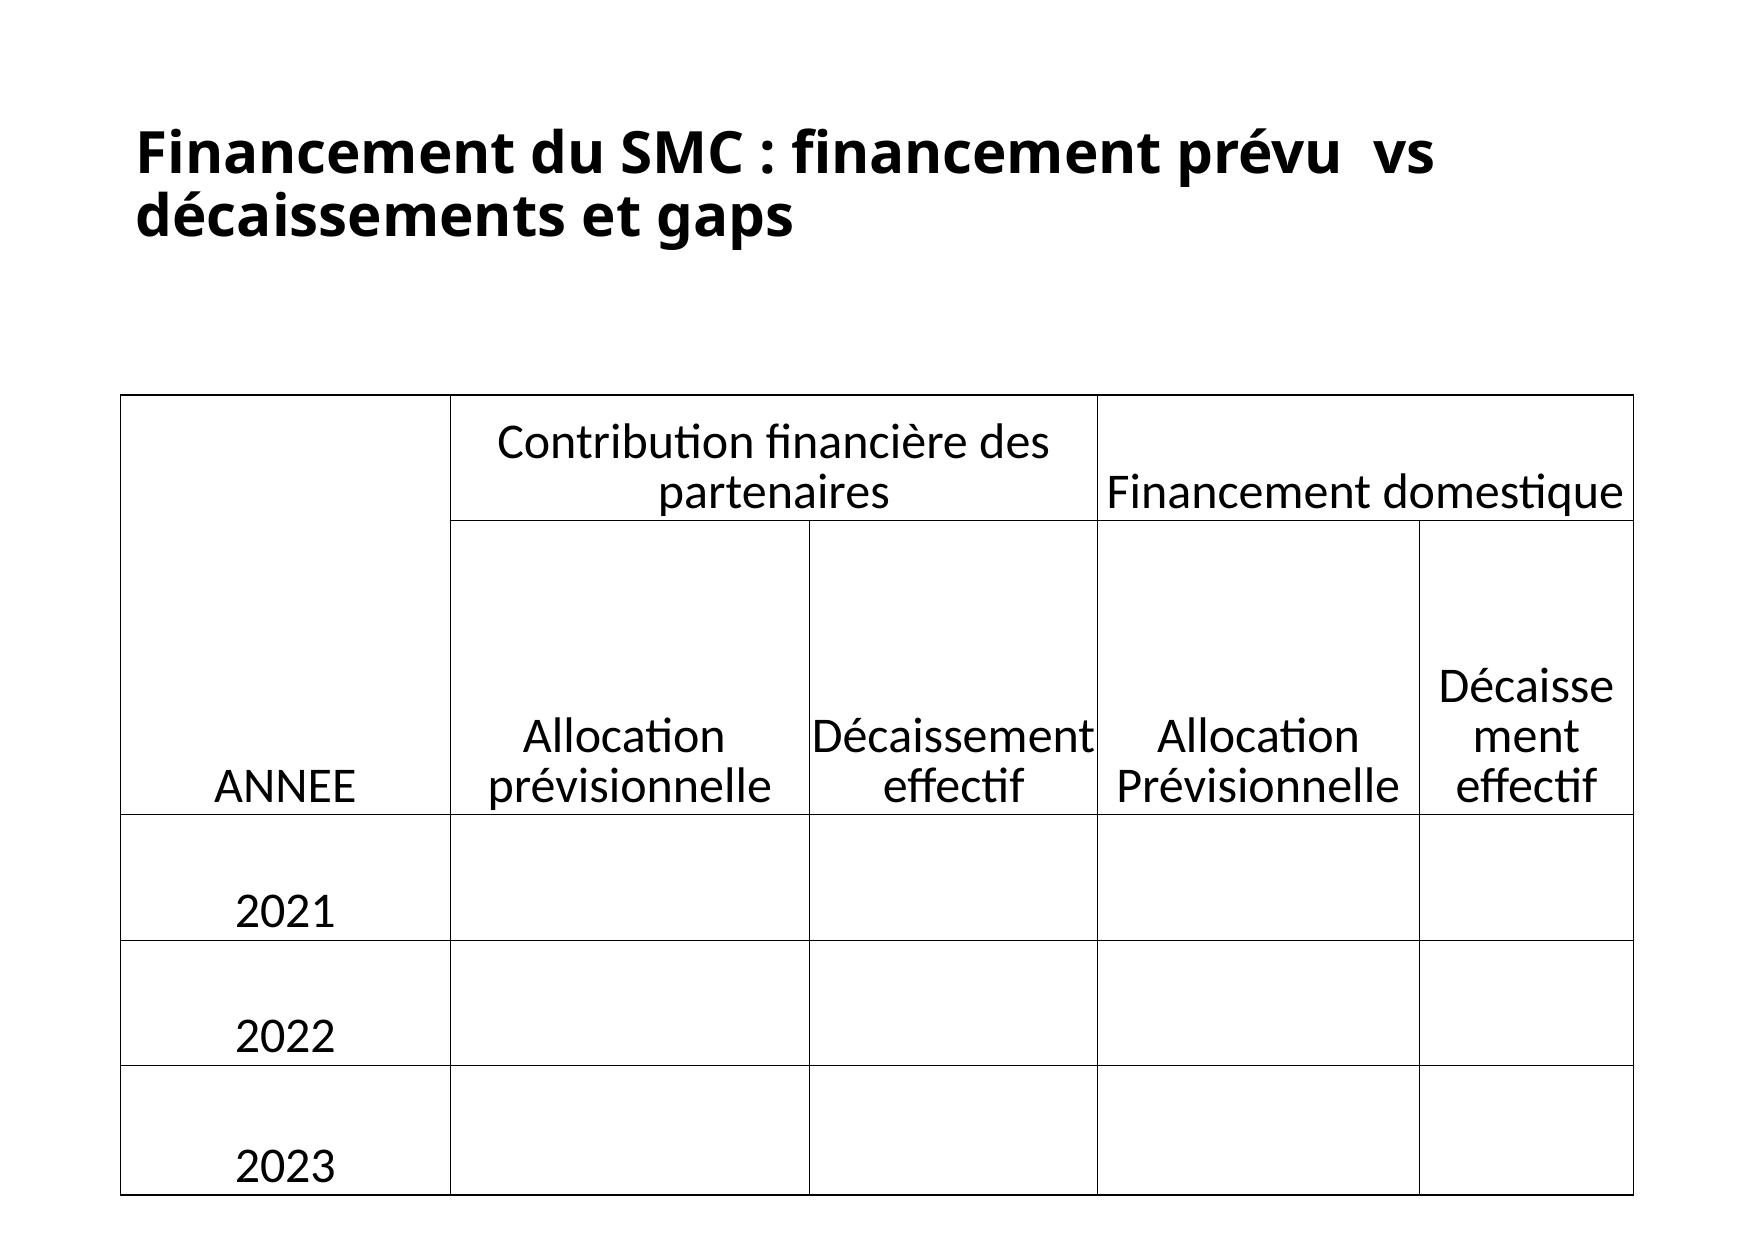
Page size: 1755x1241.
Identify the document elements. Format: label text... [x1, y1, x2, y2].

table_cell [1098, 815, 1419, 940]
table_cell Décaissement effectif [810, 521, 1097, 814]
table_cell [810, 941, 1097, 1065]
table_cell Allocation Prévisionnelle [1098, 521, 1419, 814]
table_cell [451, 1066, 809, 1194]
table_cell [810, 815, 1097, 940]
table_cell [1420, 1066, 1633, 1194]
table_header Financement domestique [1098, 396, 1633, 520]
table_cell 2021 [121, 815, 450, 940]
table_header Contribution financière des partenaires [451, 396, 1097, 520]
table_cell 2023 [121, 1066, 450, 1194]
table_header ANNEE [121, 396, 450, 814]
table_cell [451, 941, 809, 1065]
table_cell Décaissement effectif [1420, 521, 1633, 814]
table_cell [810, 1066, 1097, 1194]
table_cell [1098, 1066, 1419, 1194]
table_cell [1098, 941, 1419, 1065]
title Financement du SMC : financement prévu vs décaissements et gaps [120, 66, 1634, 306]
table_cell [1420, 941, 1633, 1065]
table_cell Allocation prévisionnelle [451, 521, 809, 814]
table_cell [451, 815, 809, 940]
table_cell 2022 [121, 941, 450, 1065]
table_cell [1420, 815, 1633, 940]
